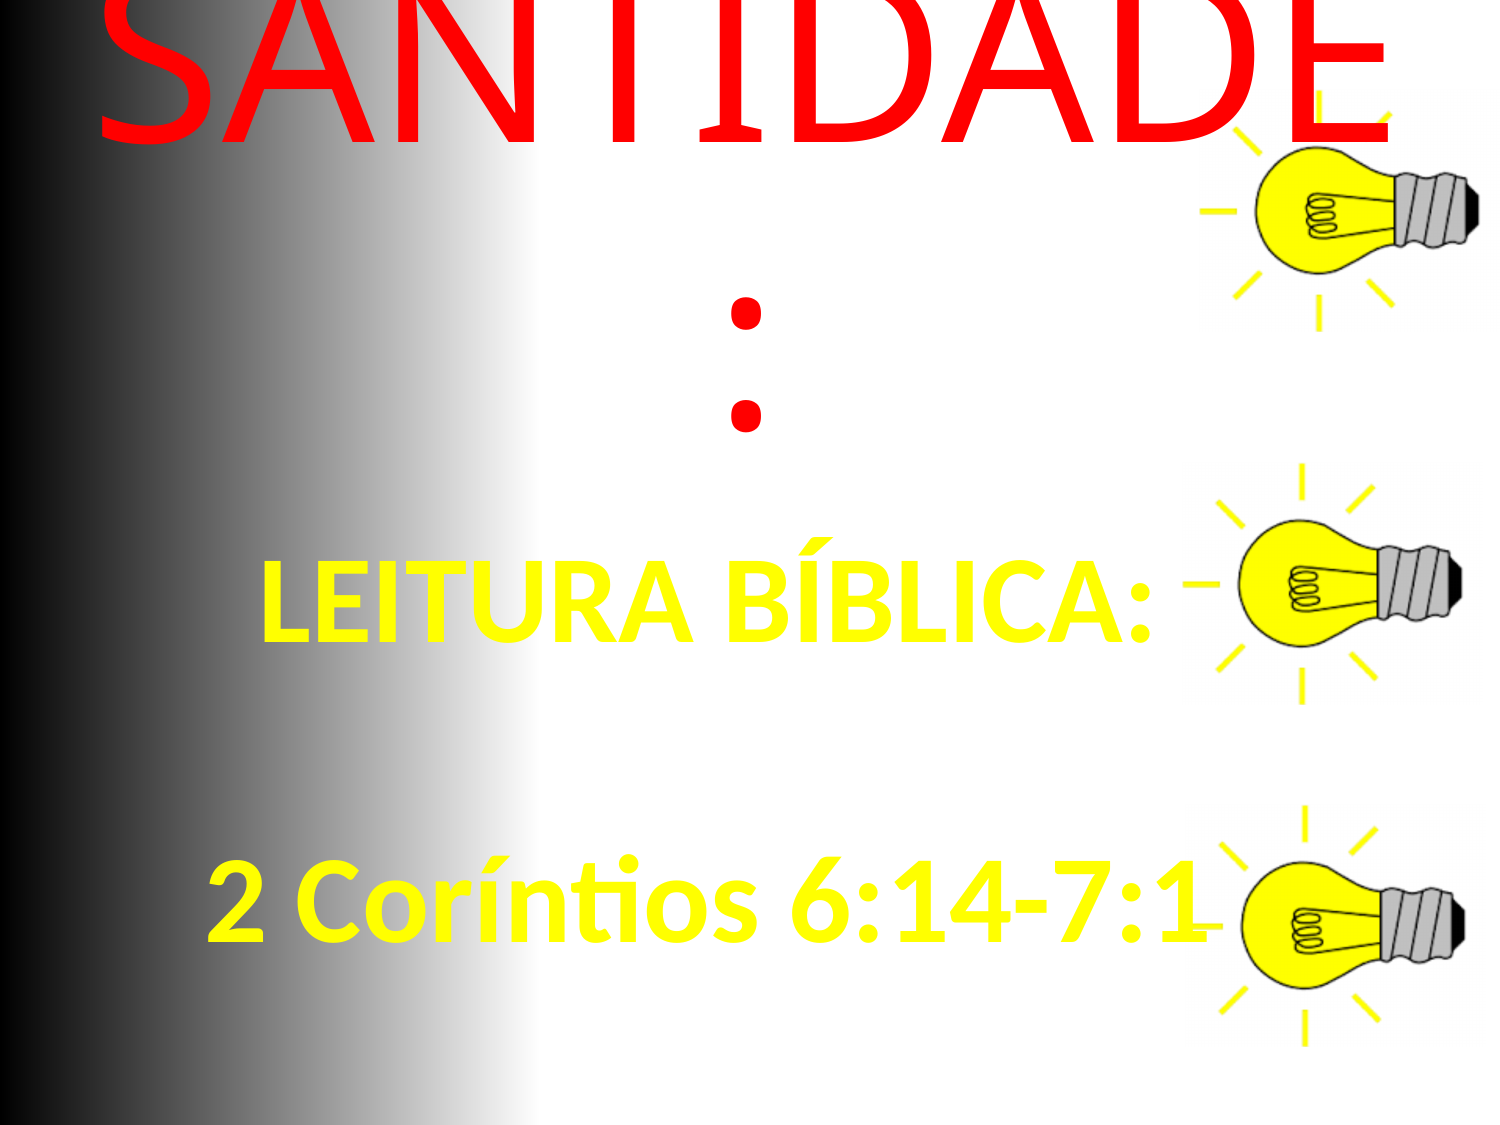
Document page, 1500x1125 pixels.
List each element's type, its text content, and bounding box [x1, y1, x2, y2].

picture [1183, 432, 1482, 734]
text_box LEITURA BÍBLICA: 2 Coríntios 6:14-7:1 [133, 666, 1284, 849]
text_box SANTIDADE: [53, 66, 1223, 315]
picture [1200, 59, 1499, 361]
picture [1186, 775, 1485, 1076]
